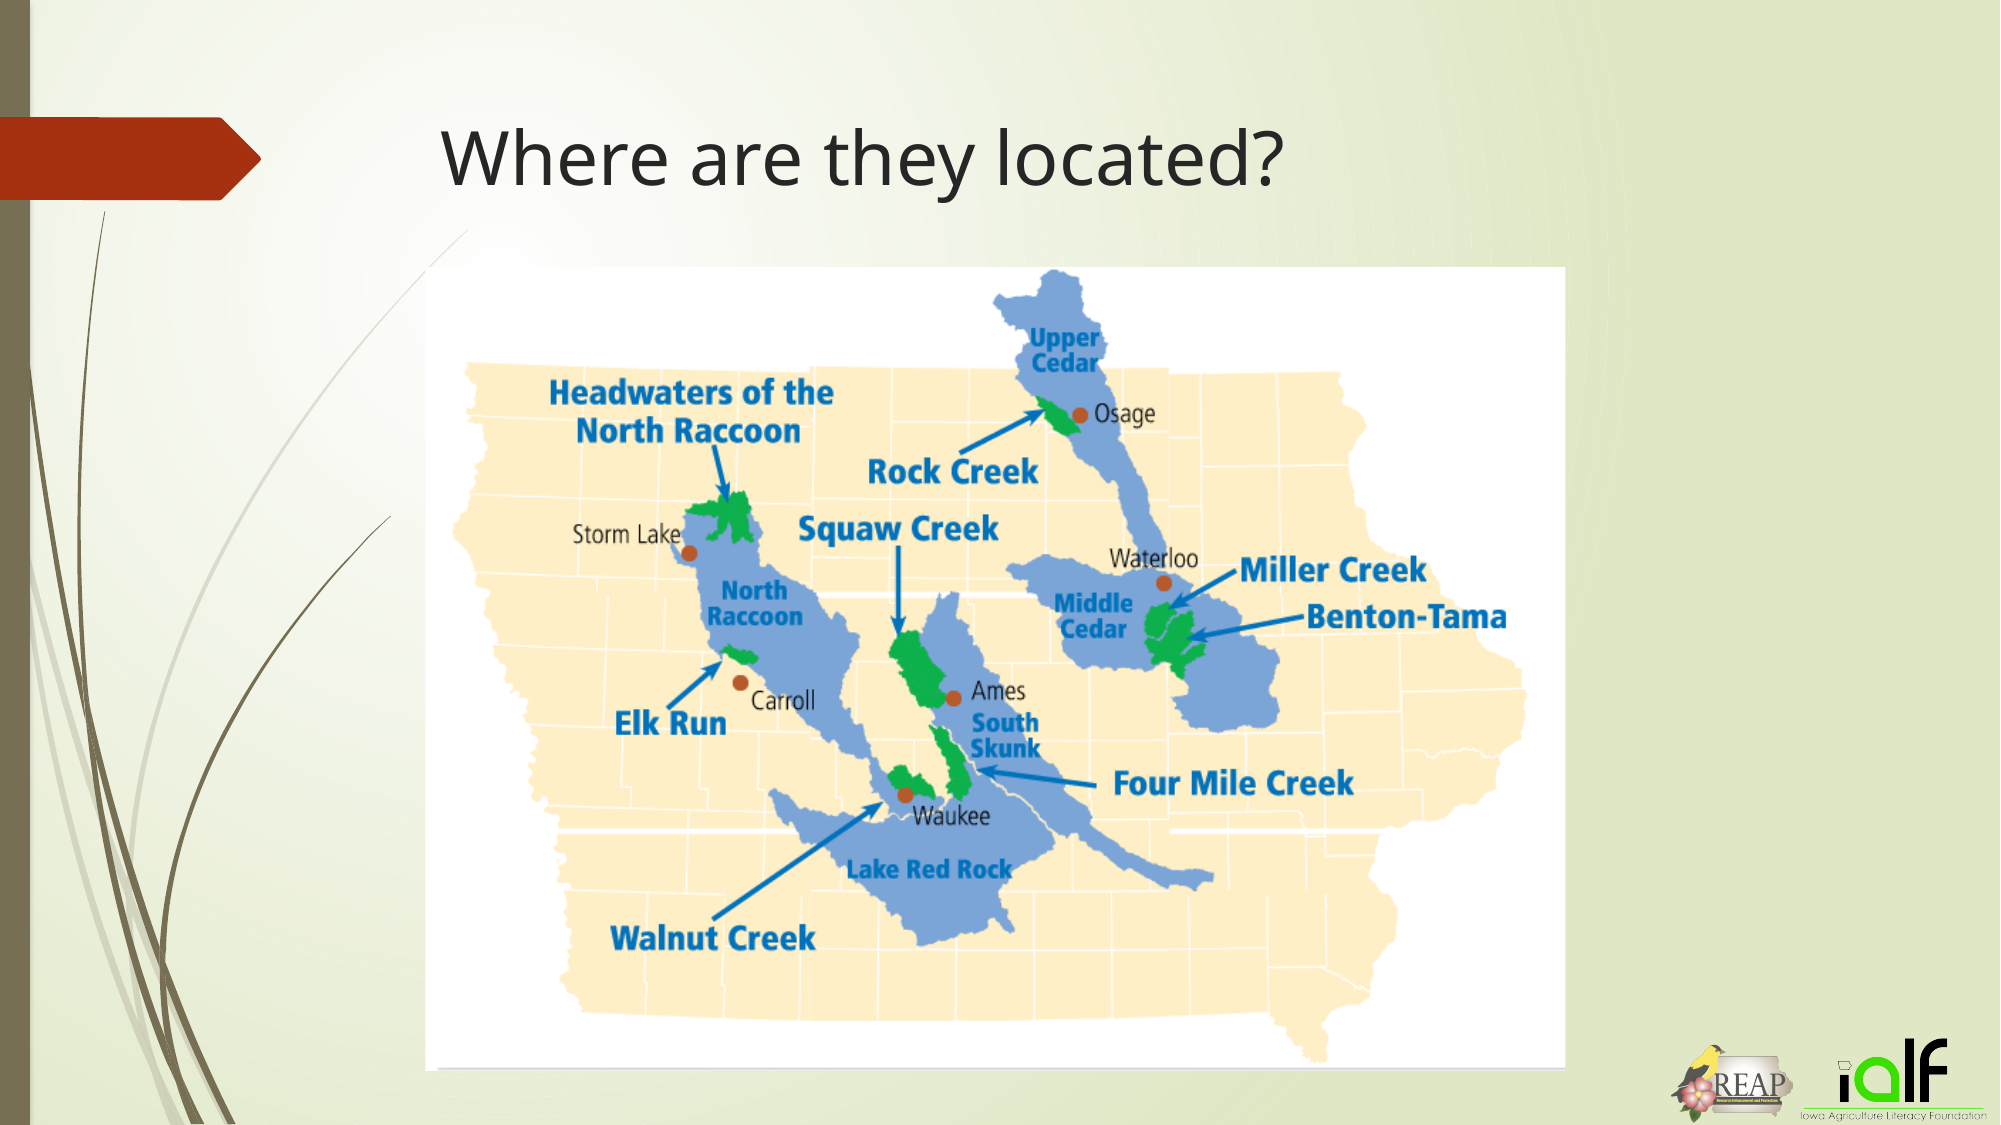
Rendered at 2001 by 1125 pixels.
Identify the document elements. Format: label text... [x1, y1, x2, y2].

picture [1663, 1016, 1987, 1125]
title Where are they located? [425, 102, 1888, 313]
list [425, 266, 1566, 1071]
